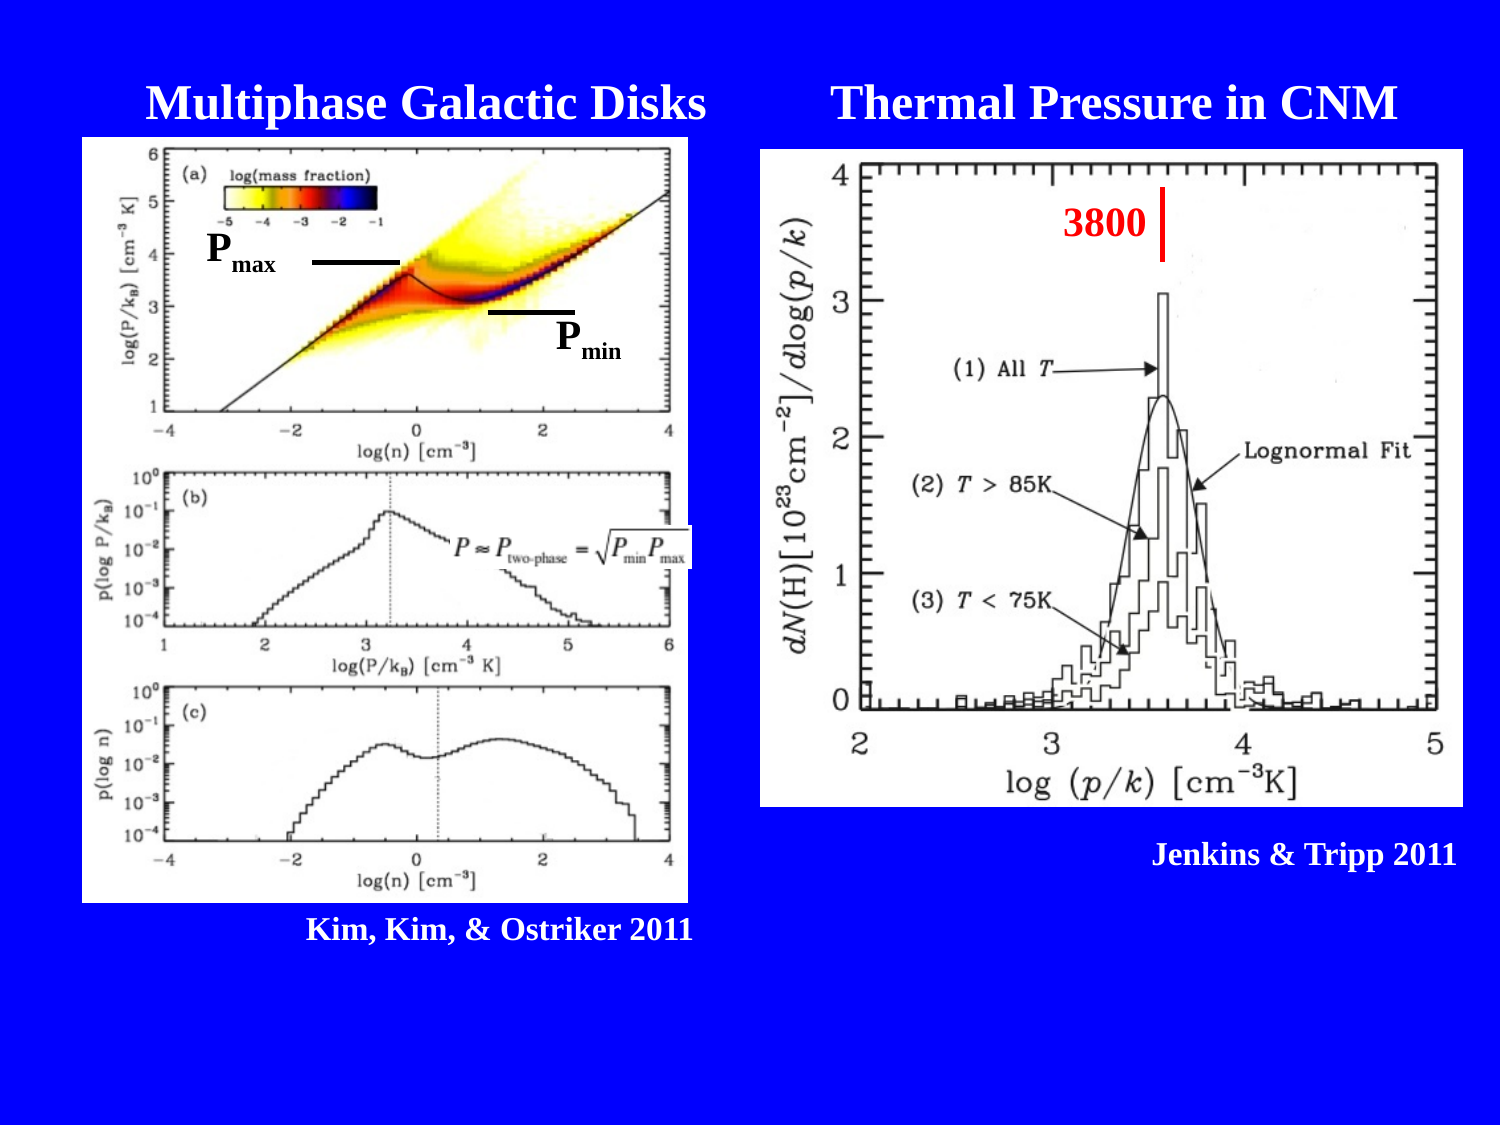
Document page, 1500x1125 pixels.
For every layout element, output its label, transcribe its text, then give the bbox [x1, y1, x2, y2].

text_box Multiphase Galactic Disks [130, 62, 723, 138]
text_box Kim, Kim, & Ostriker 2011 [291, 899, 710, 955]
picture [760, 149, 1463, 808]
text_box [449, 524, 692, 569]
picture [81, 137, 688, 903]
text_box Jenkins & Tripp 2011 [1136, 824, 1474, 880]
text_box Thermal Pressure in CNM [815, 62, 1415, 138]
